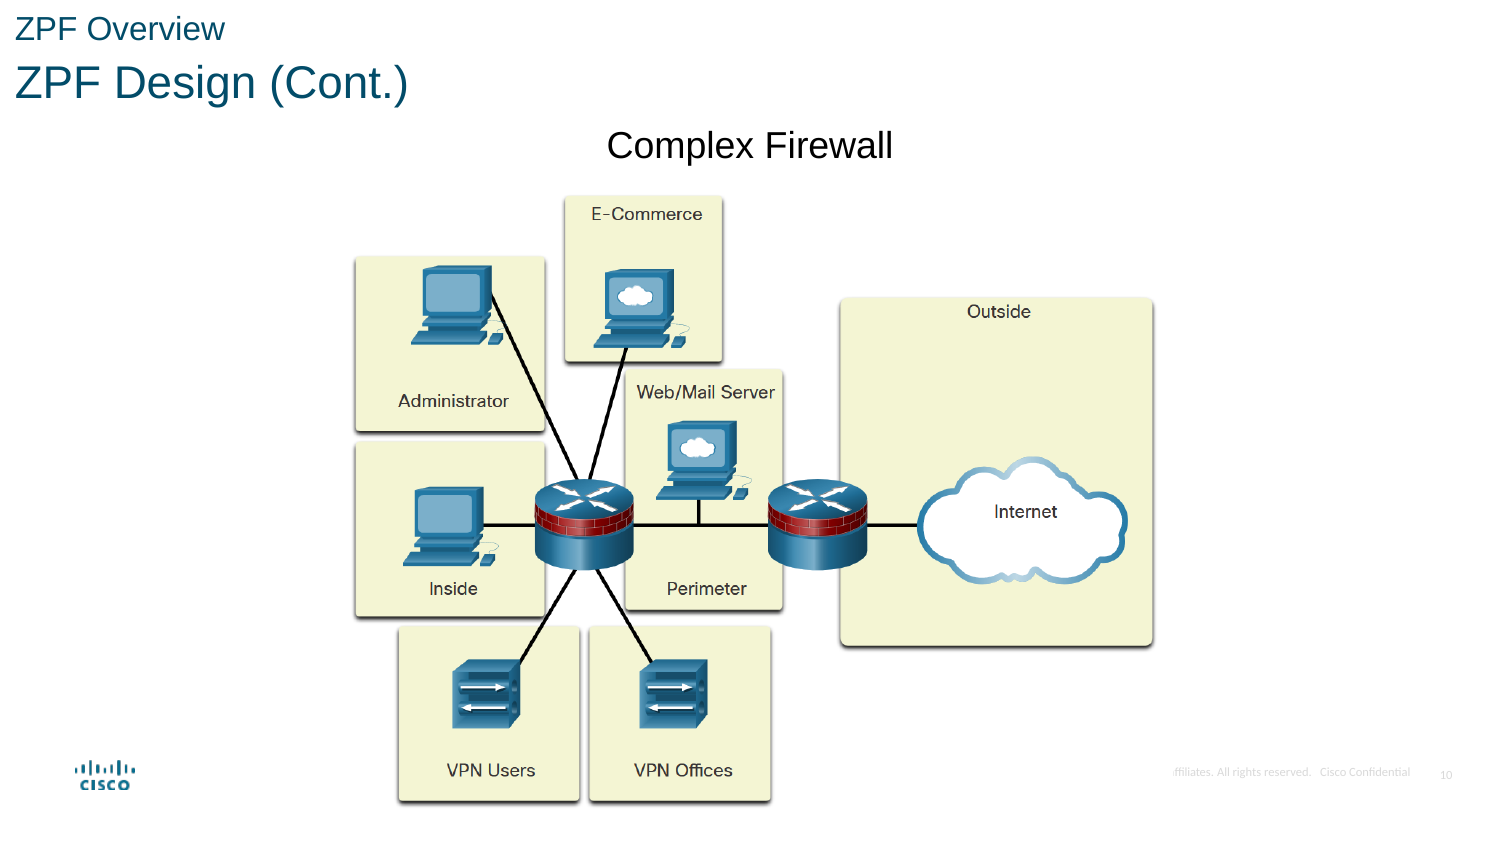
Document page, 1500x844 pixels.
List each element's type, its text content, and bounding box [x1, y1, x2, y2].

list ZPF Design (Cont.) [0, 45, 1500, 195]
picture [327, 174, 1173, 809]
text_box Complex Firewall [347, 113, 1153, 174]
slide_number 10 [1425, 759, 1500, 797]
list ZPF Overview [0, 0, 1500, 45]
picture [75, 759, 135, 790]
